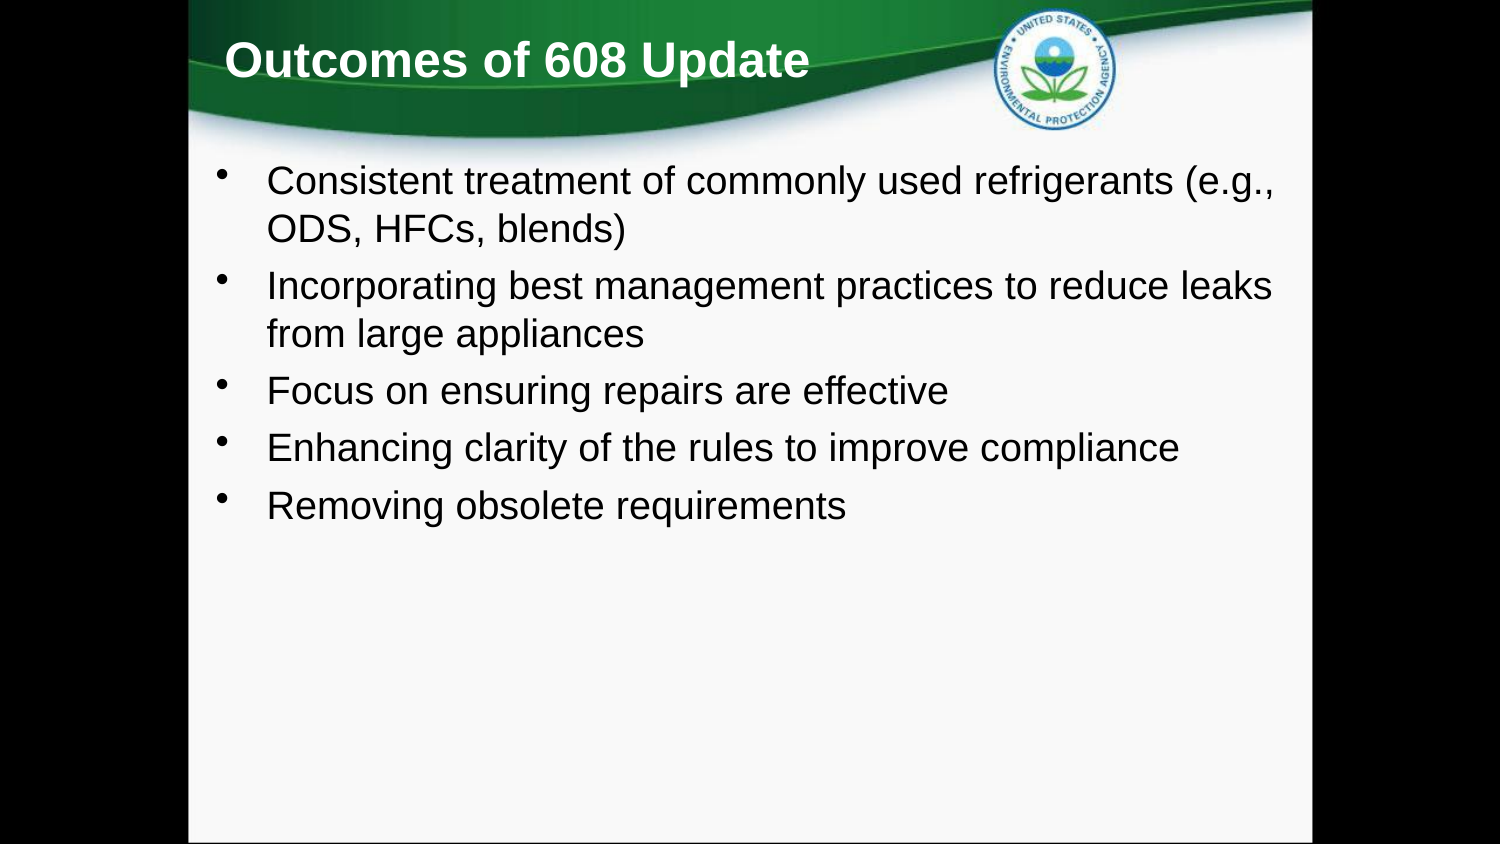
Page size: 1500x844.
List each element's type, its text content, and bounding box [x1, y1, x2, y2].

text_box Consistent treatment of commonly used refrigerants (e.g., ODS, HFCs, blends) Incorporating best management practices to reduce leaks from large appliances Focus on ensuring repairs are effective Enhancing clarity of the rules to improve compliance Removing obsolete requirements [195, 147, 1307, 769]
picture [0, 0, 1500, 844]
text_box Outcomes of 608 Update [209, 0, 986, 133]
